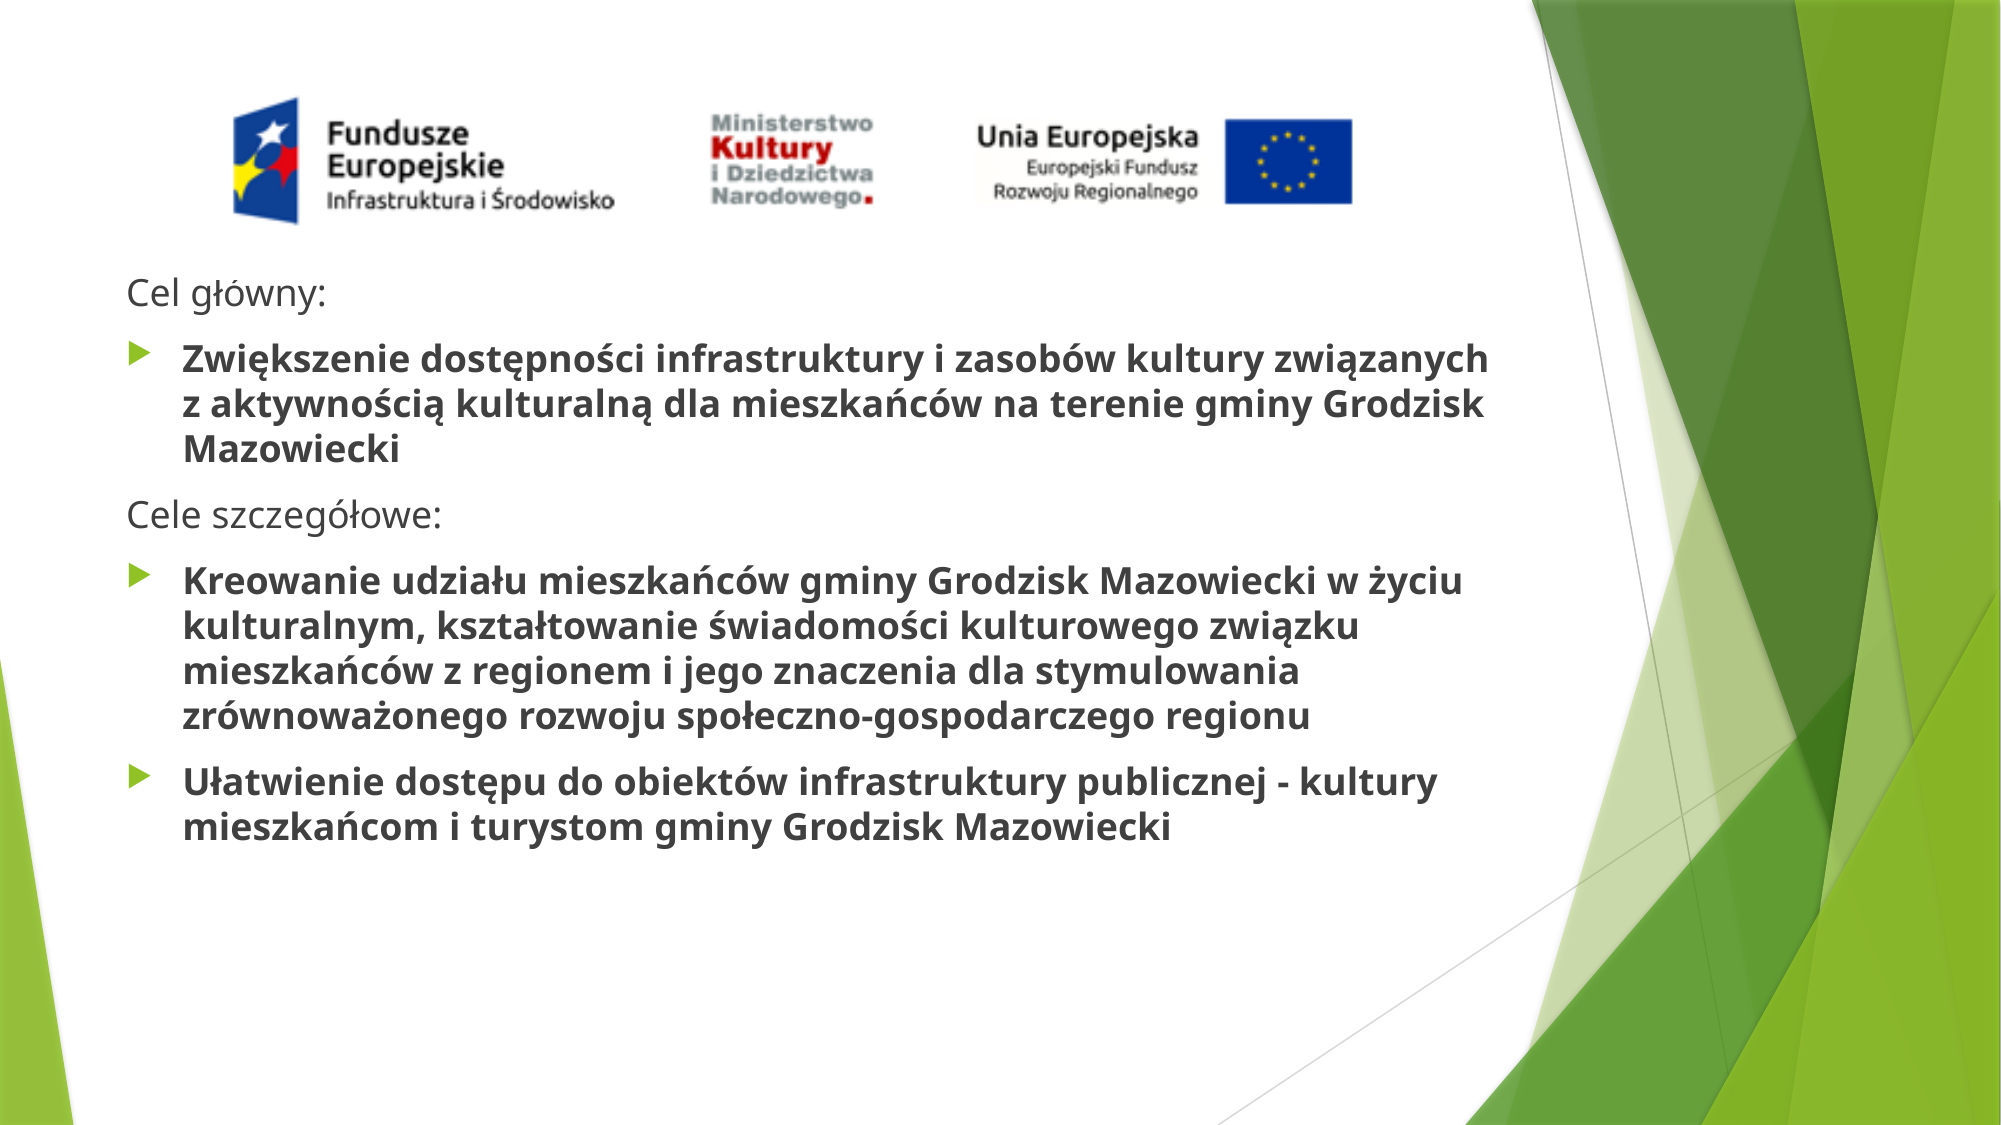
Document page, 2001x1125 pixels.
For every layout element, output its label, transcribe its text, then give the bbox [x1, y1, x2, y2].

picture [206, 68, 1381, 281]
list Cel główny: Zwiększenie dostępności infrastruktury i zasobów kultury związanych z aktywnością kulturalną dla mieszkańców na terenie gminy Grodzisk Mazowiecki Cele szczegółowe: Kreowanie udziału mieszkańców gminy Grodzisk Mazowiecki w życiu kulturalnym, kształtowanie świadomości kulturowego związku mieszkańców z regionem i jego znaczenia dla stymulowania zrównoważonego rozwoju społeczno-gospodarczego regionu Ułatwienie dostępu do obiektów infrastruktury publicznej - kultury mieszkańcom i turystom gminy Grodzisk Mazowiecki [111, 261, 1522, 992]
